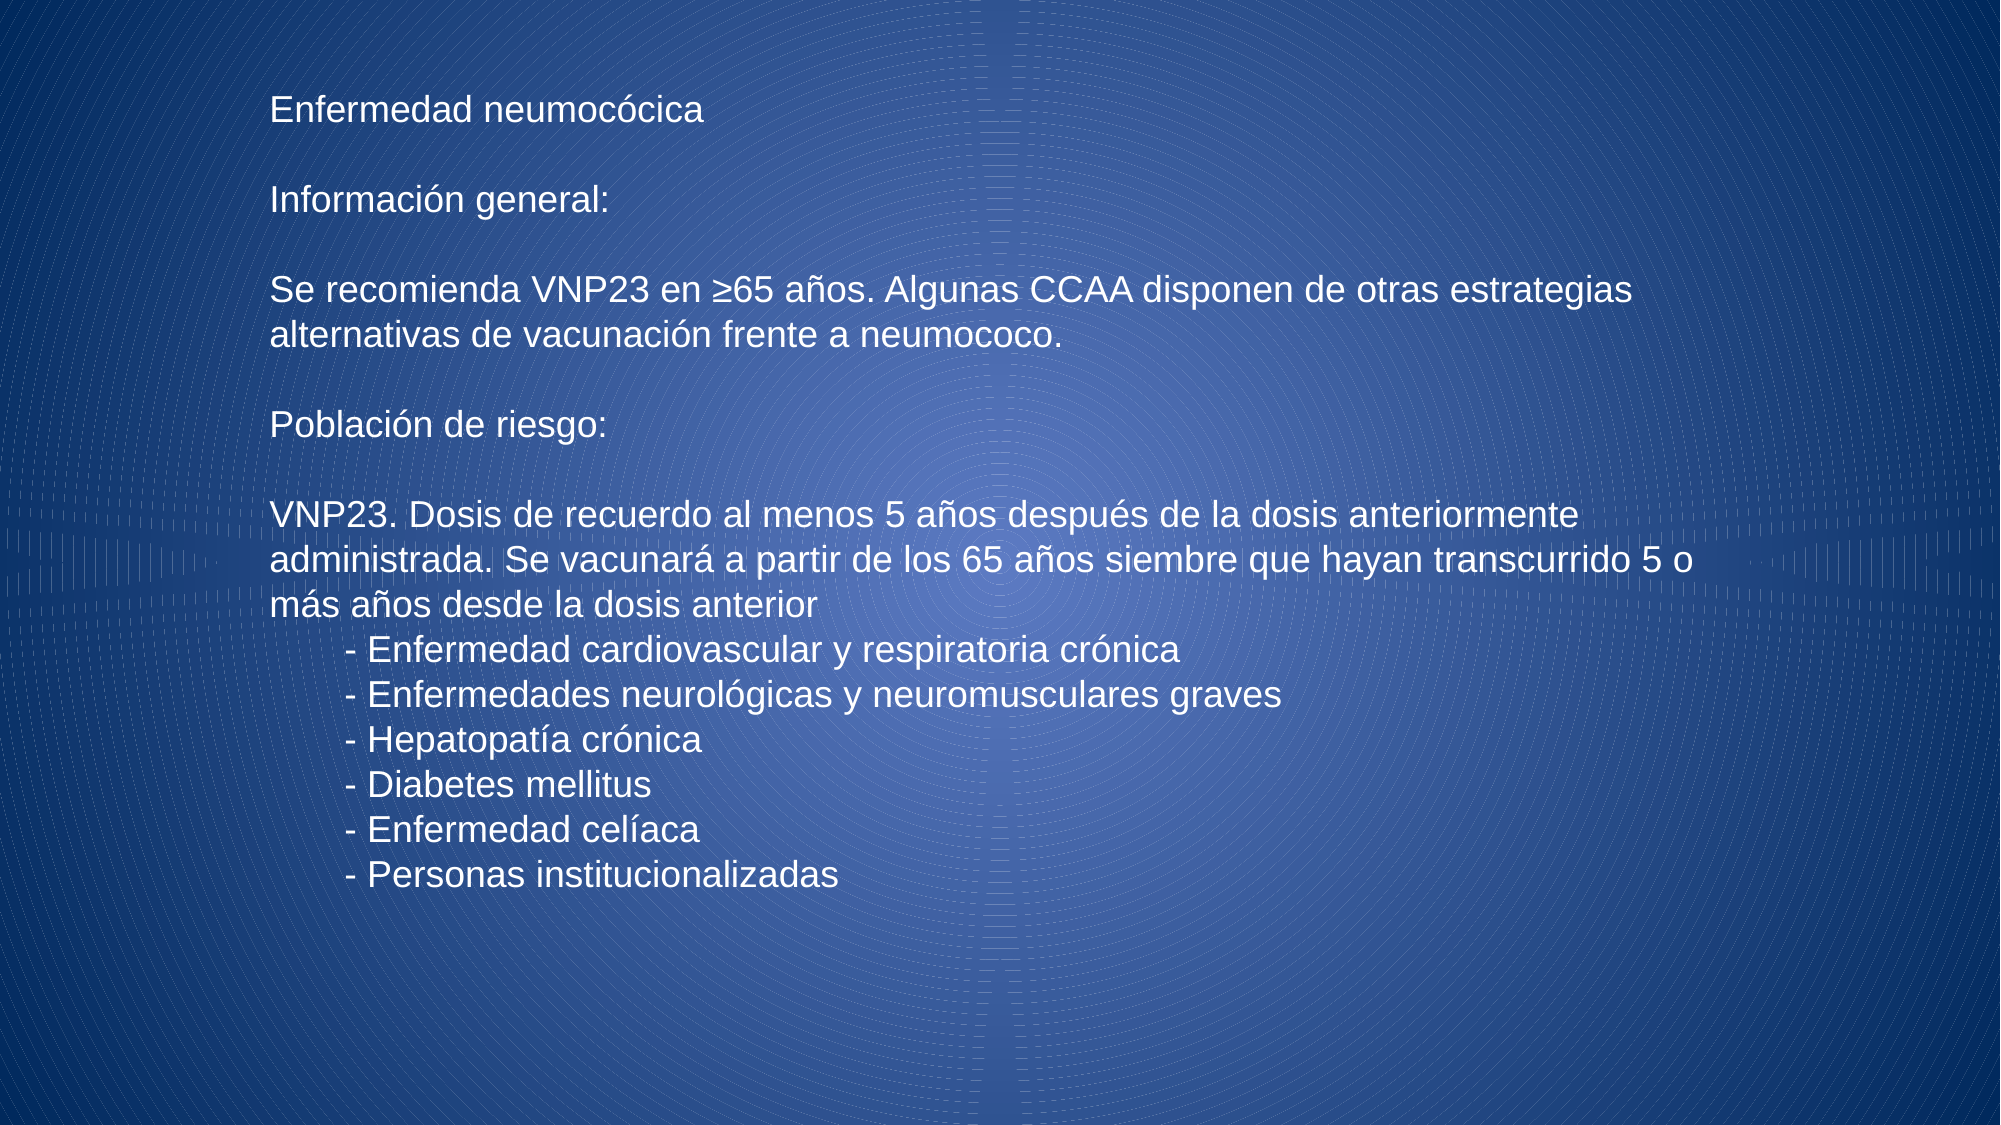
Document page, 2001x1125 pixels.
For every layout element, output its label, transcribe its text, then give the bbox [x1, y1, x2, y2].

text_box Enfermedad neumocócica Información general: Se recomienda VNP23 en ≥65 años. Algunas CCAA disponen de otras estrategias alternativas de vacunación frente a neumococo. Población de riesgo: VNP23. Dosis de recuerdo al menos 5 años después de la dosis anteriormente administrada. Se vacunará a partir de los 65 años siembre que hayan transcurrido 5 o más años desde la dosis anterior - Enfermedad cardiovascular y respiratoria crónica - Enfermedades neurológicas y neuromusculares graves - Hepatopatía crónica - Diabetes mellitus - Enfermedad celíaca - Personas institucionalizadas [254, 78, 1755, 903]
